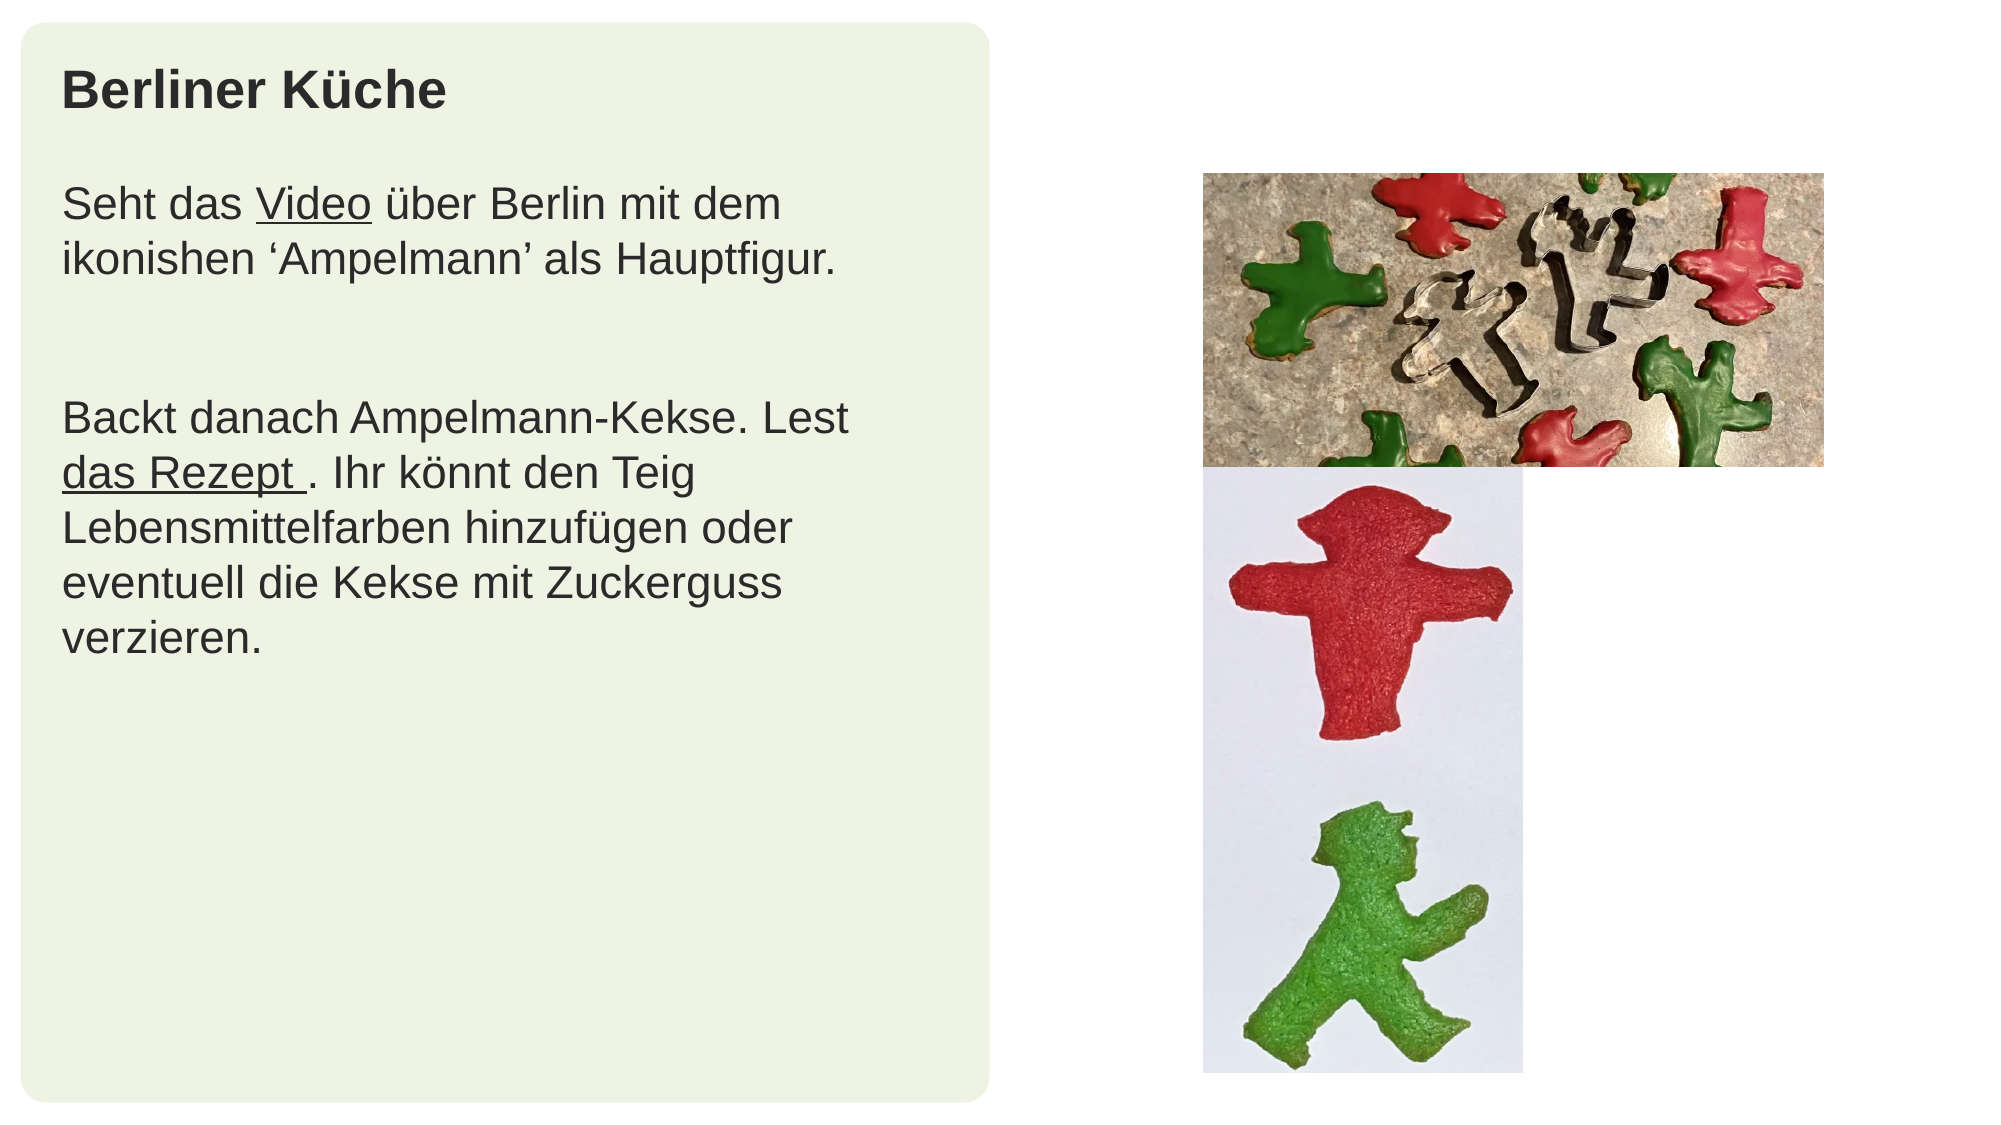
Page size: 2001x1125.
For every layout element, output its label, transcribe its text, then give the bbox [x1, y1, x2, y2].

picture [1203, 173, 1824, 1073]
list Seht das Video über Berlin mit dem ikonishen ‘Ampelmann’ als Hauptfigur. Backt danach Ampelmann-Kekse. Lest das Rezept . Ihr könnt den Teig Lebensmittelfarben hinzufügen oder eventuell die Kekse mit Zuckerguss verzieren. [61, 173, 947, 984]
title Berliner Küche [61, 62, 947, 173]
